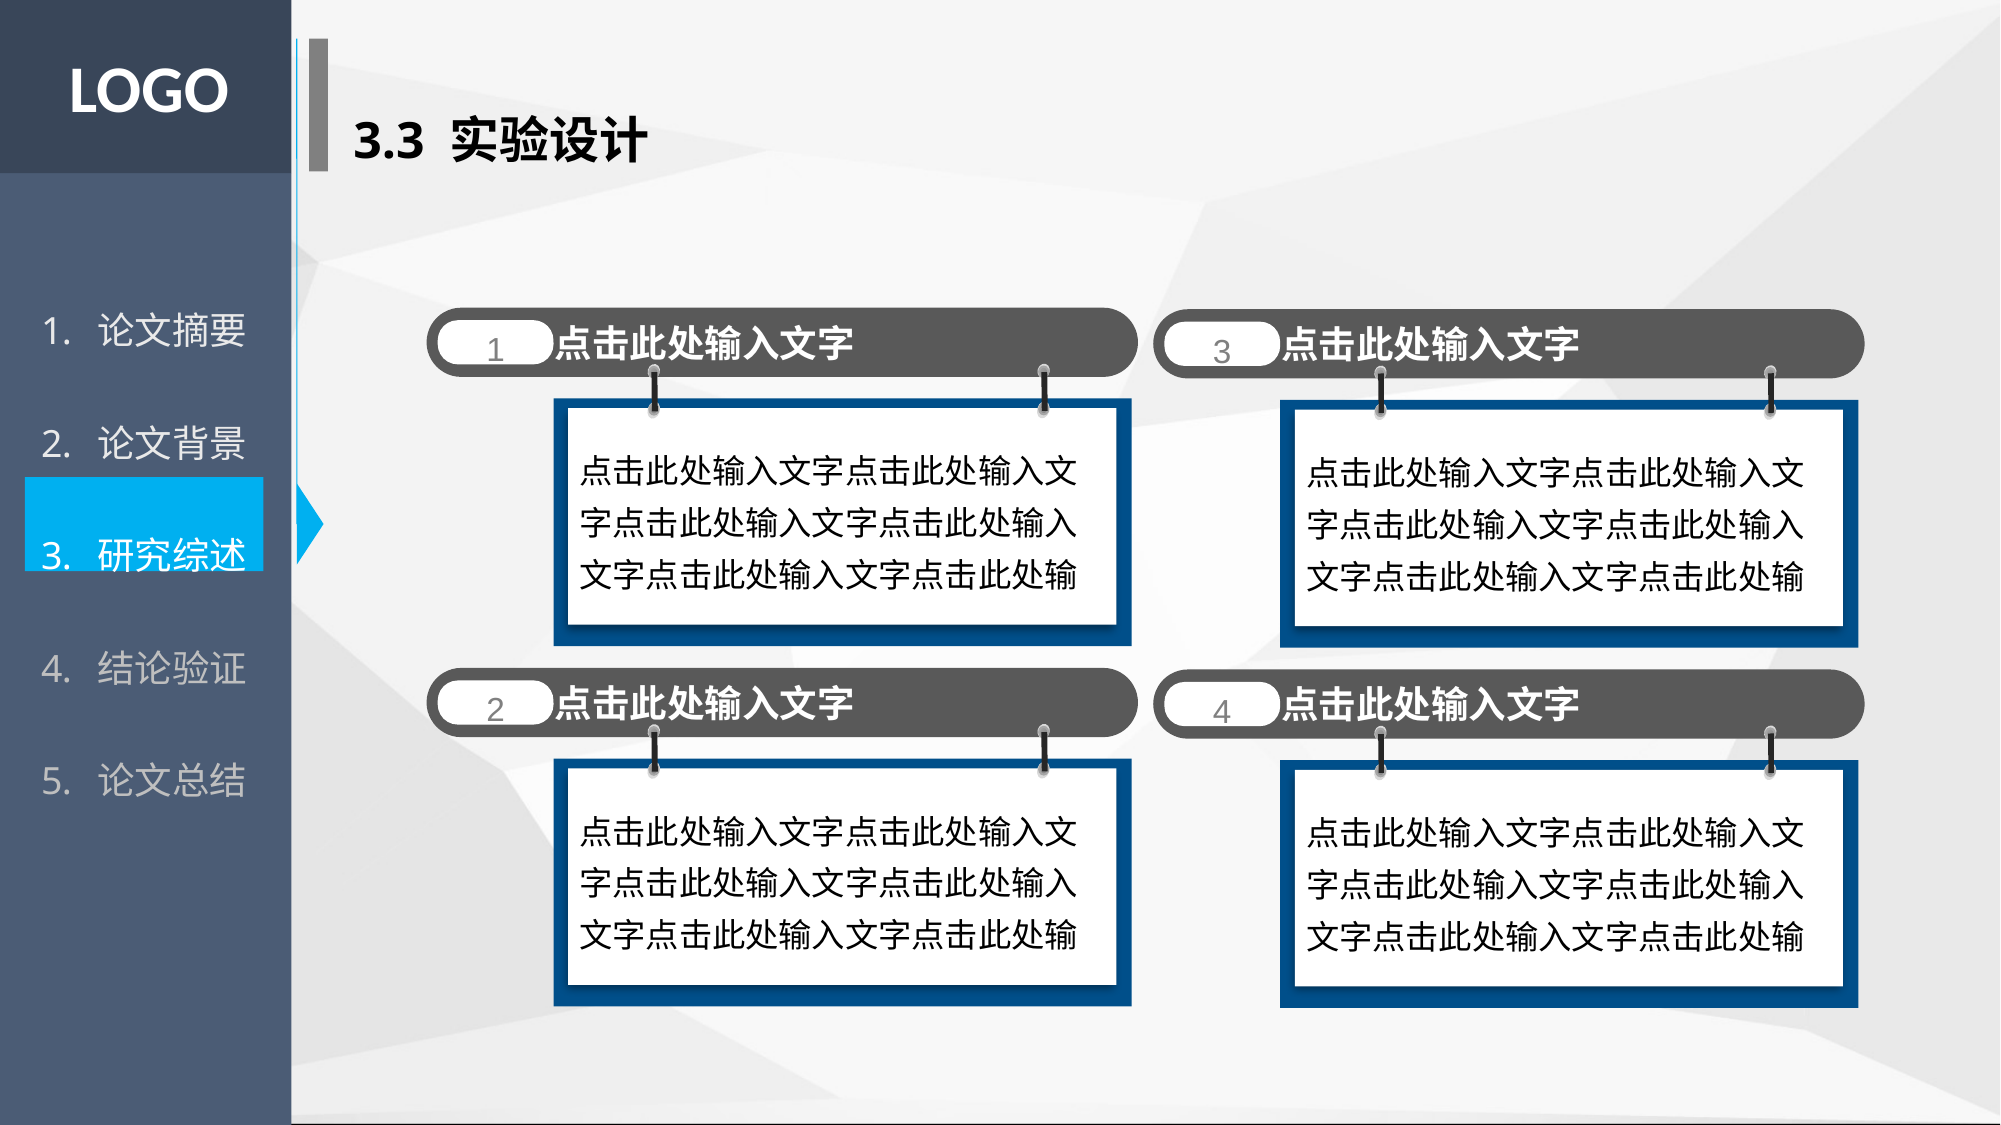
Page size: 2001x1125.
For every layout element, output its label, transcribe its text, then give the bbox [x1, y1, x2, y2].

picture [292, 0, 2001, 1125]
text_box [24, 477, 324, 572]
text_box [308, 38, 329, 172]
text_box LOGO [54, 38, 245, 134]
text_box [1153, 669, 1865, 1008]
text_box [426, 667, 1139, 1007]
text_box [1153, 309, 1865, 648]
text_box 论文摘要 论文背景 研究综述 结论验证 论文总结 [26, 232, 263, 477]
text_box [426, 307, 1139, 647]
text_box 3.3 实验设计 [338, 101, 665, 177]
text_box 论文摘要 论文背景 研究综述 结论验证 论文总结 [26, 572, 263, 810]
